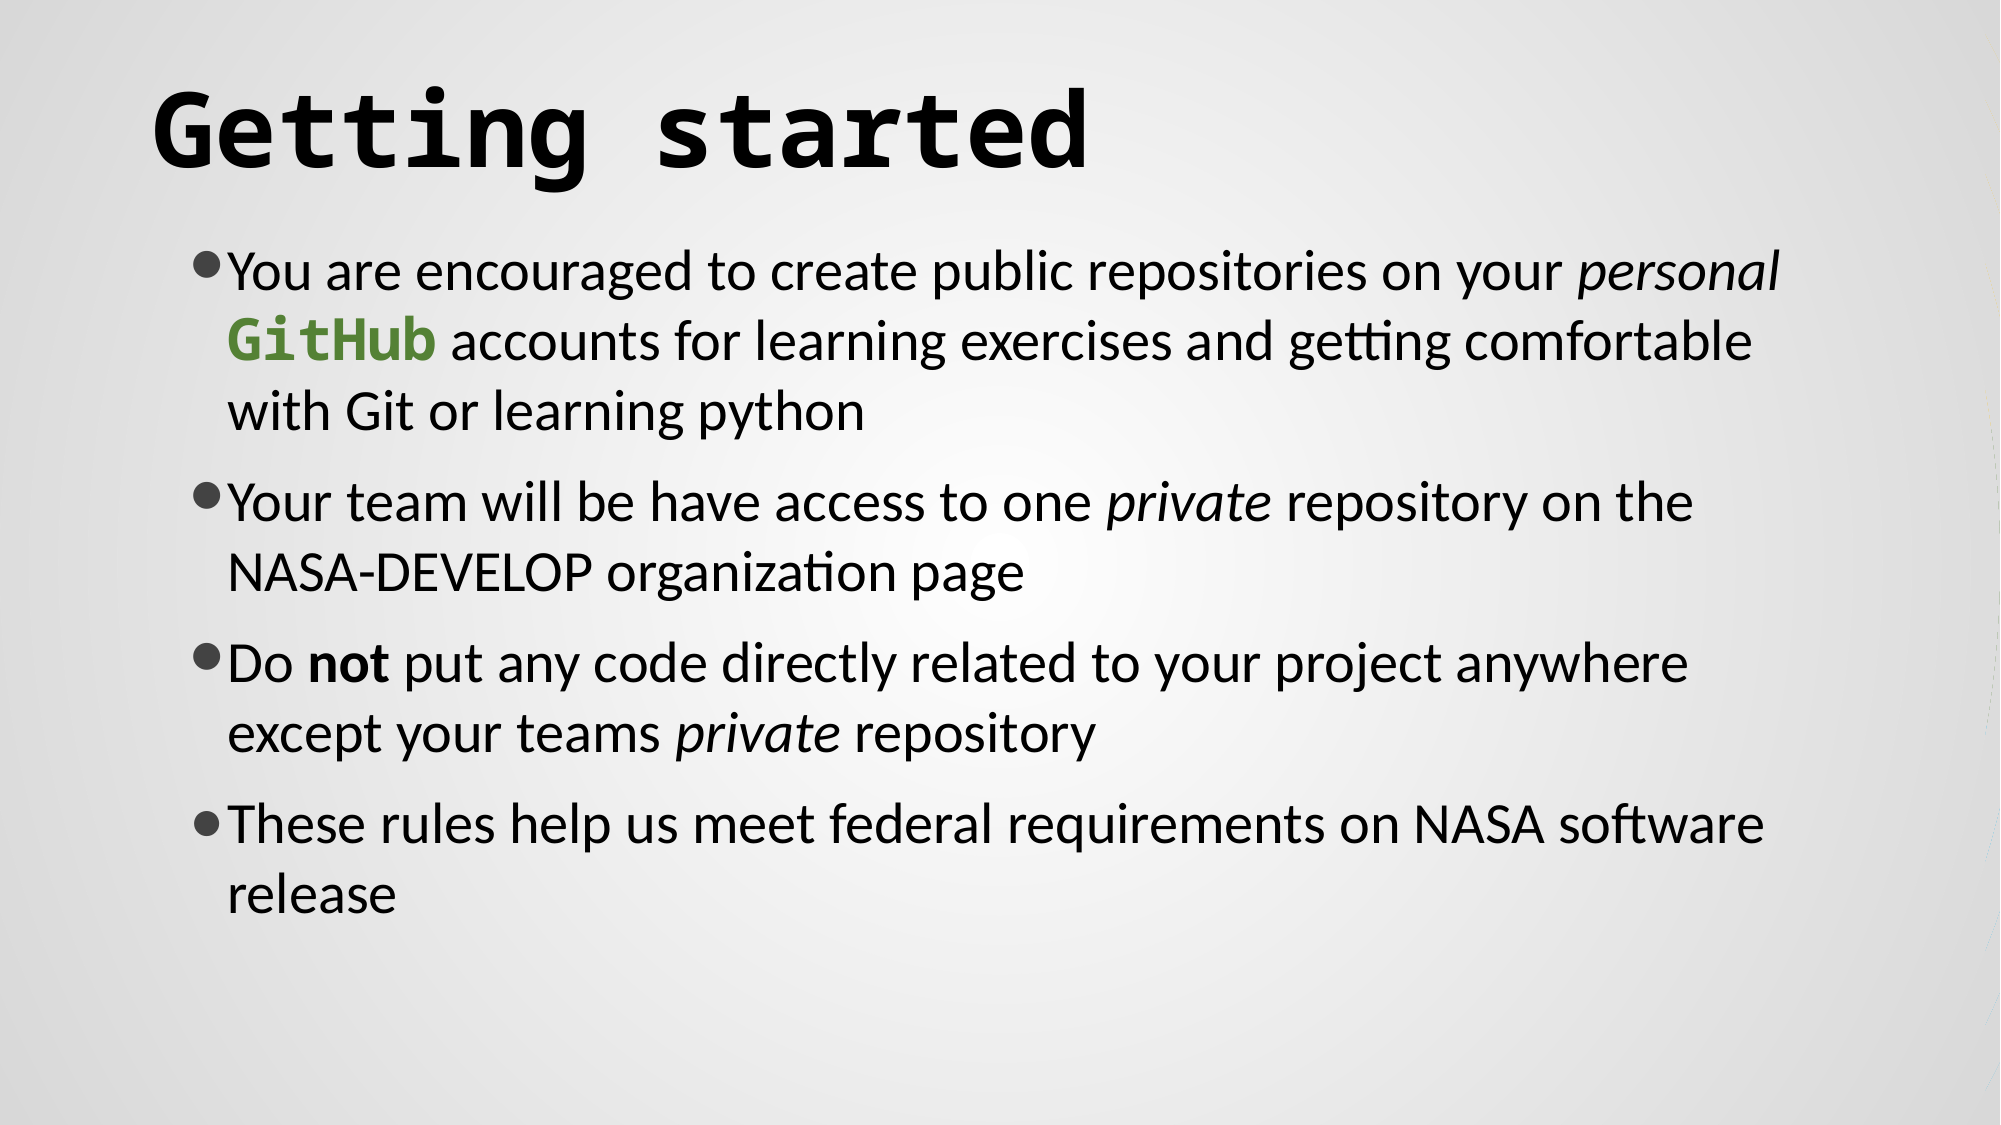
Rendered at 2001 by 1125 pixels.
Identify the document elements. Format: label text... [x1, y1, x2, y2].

title Getting started [137, 59, 1863, 209]
list You are encouraged to create public repositories on your personal GitHub accounts for learning exercises and getting comfortable with Git or learning python Your team will be have access to one private repository on the NASA-DEVELOP organization page Do not put any code directly related to your project anywhere except your teams private repository These rules help us meet federal requirements on NASA software release [137, 224, 1842, 1075]
